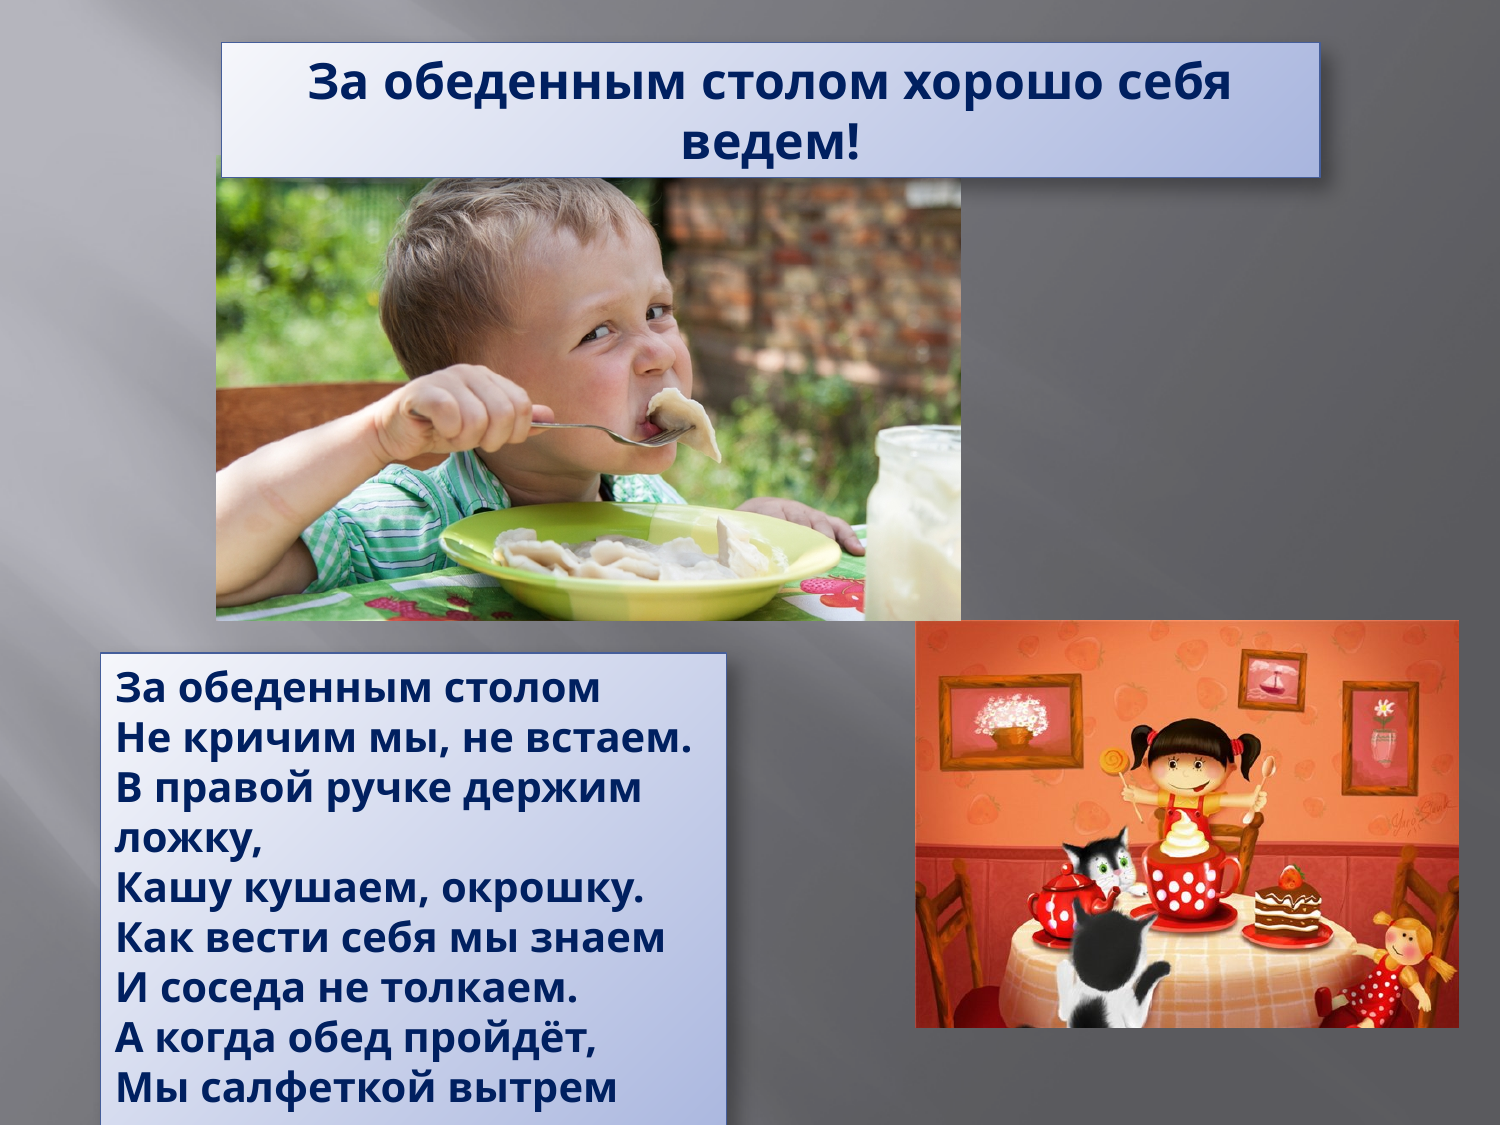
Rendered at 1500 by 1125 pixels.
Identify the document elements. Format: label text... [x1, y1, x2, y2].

text_box За обеденным столом хорошо себя ведем! [221, 42, 1321, 178]
text_box За обеденным столом Не кричим мы, не встаем. В правой ручке держим ложку, Кашу кушаем, окрошку. Как вести себя мы знаем И соседа не толкаем. А когда обед пройдёт, Мы салфеткой вытрем рот. [100, 652, 727, 1125]
picture [216, 154, 1459, 1029]
